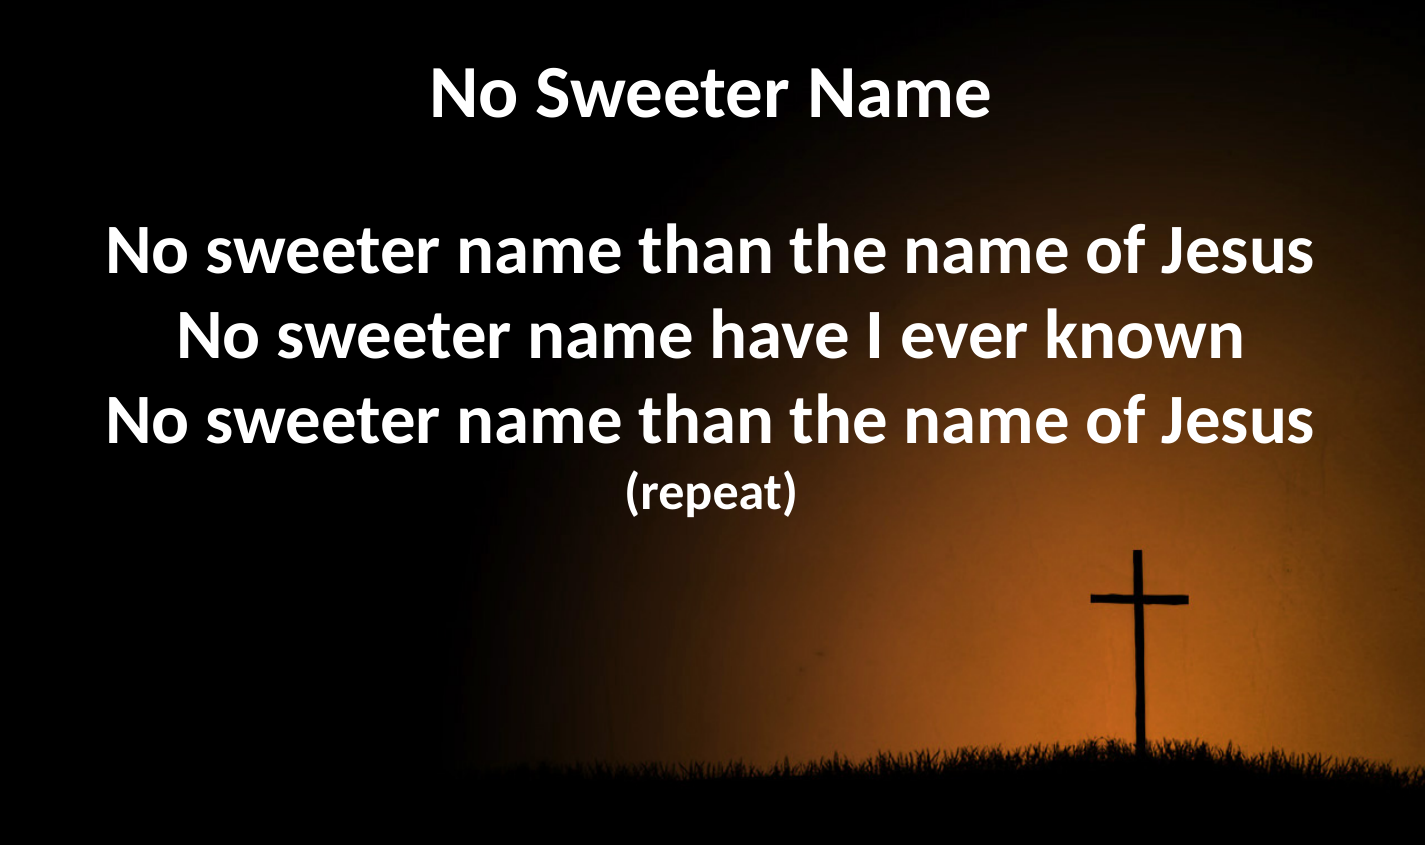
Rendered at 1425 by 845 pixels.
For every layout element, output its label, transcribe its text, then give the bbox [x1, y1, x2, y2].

text_box No sweeter name than the name of Jesus No sweeter name have I ever known No sweeter name than the name of Jesus (repeat) [49, 195, 1373, 587]
picture [0, 0, 1425, 845]
text_box No Sweeter Name [49, 39, 1373, 137]
